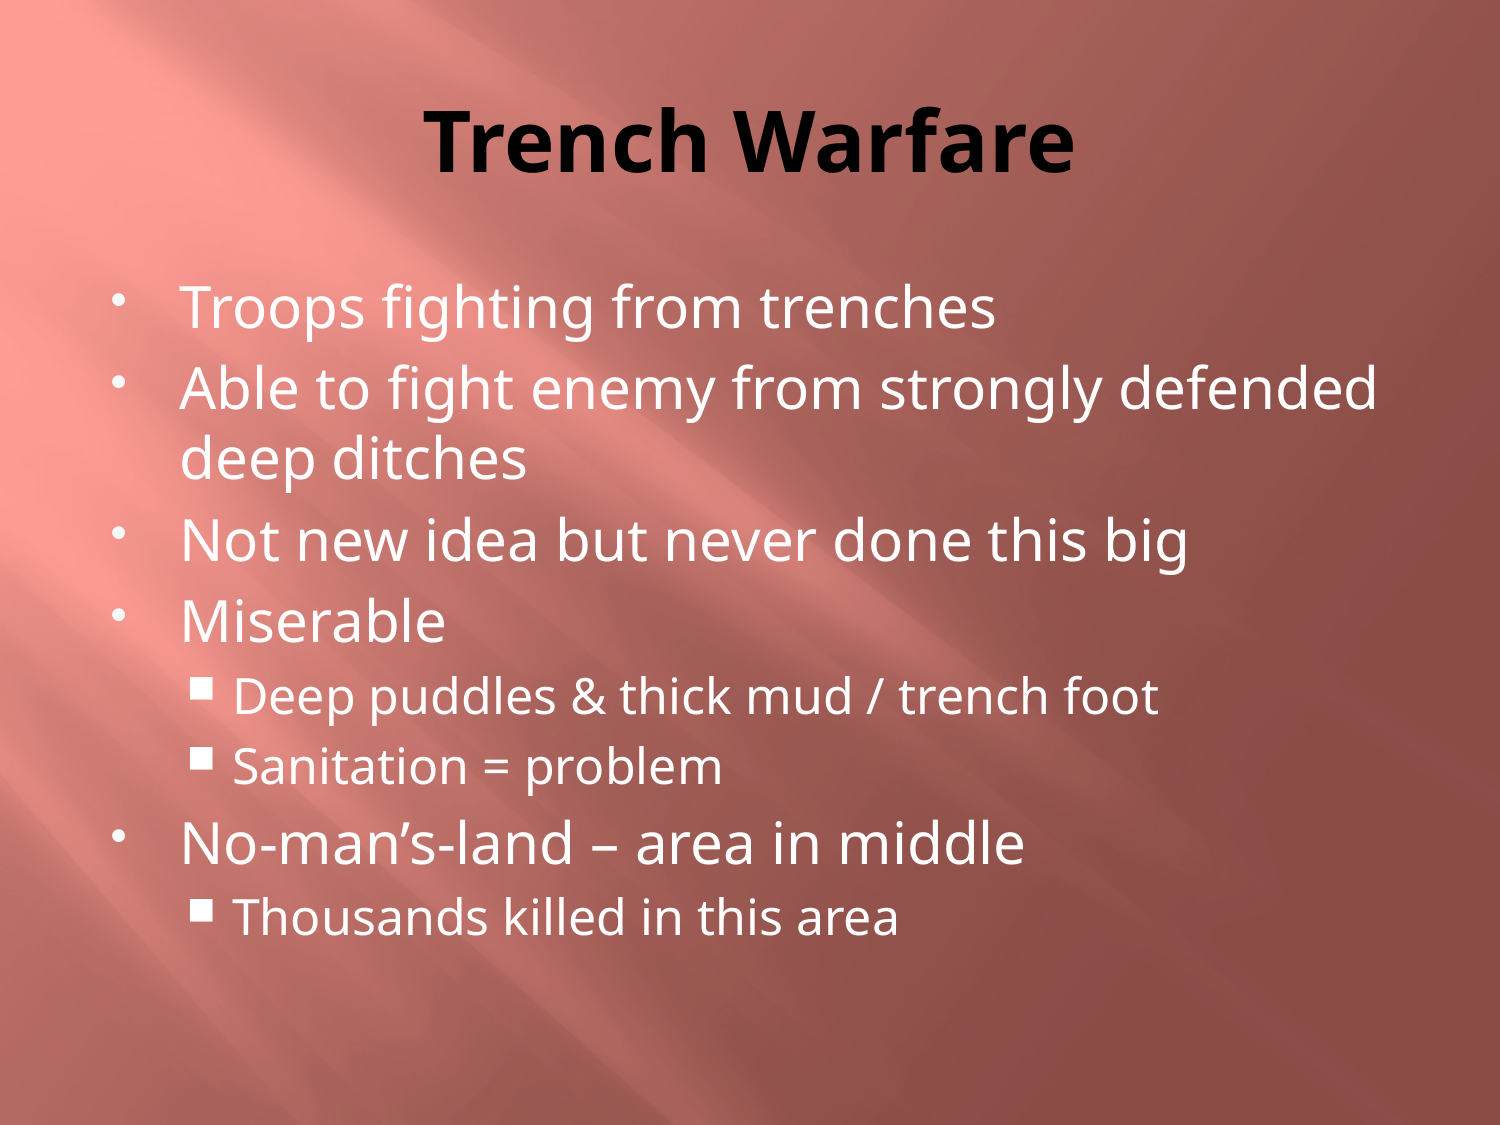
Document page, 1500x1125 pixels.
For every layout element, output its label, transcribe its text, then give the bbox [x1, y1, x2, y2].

title Trench Warfare [75, 45, 1425, 233]
list Troops fighting from trenches Able to fight enemy from strongly defended deep ditches Not new idea but never done this big Miserable Deep puddles & thick mud / trench foot Sanitation = problem No-man’s-land – area in middle Thousands killed in this area [75, 262, 1425, 1035]
